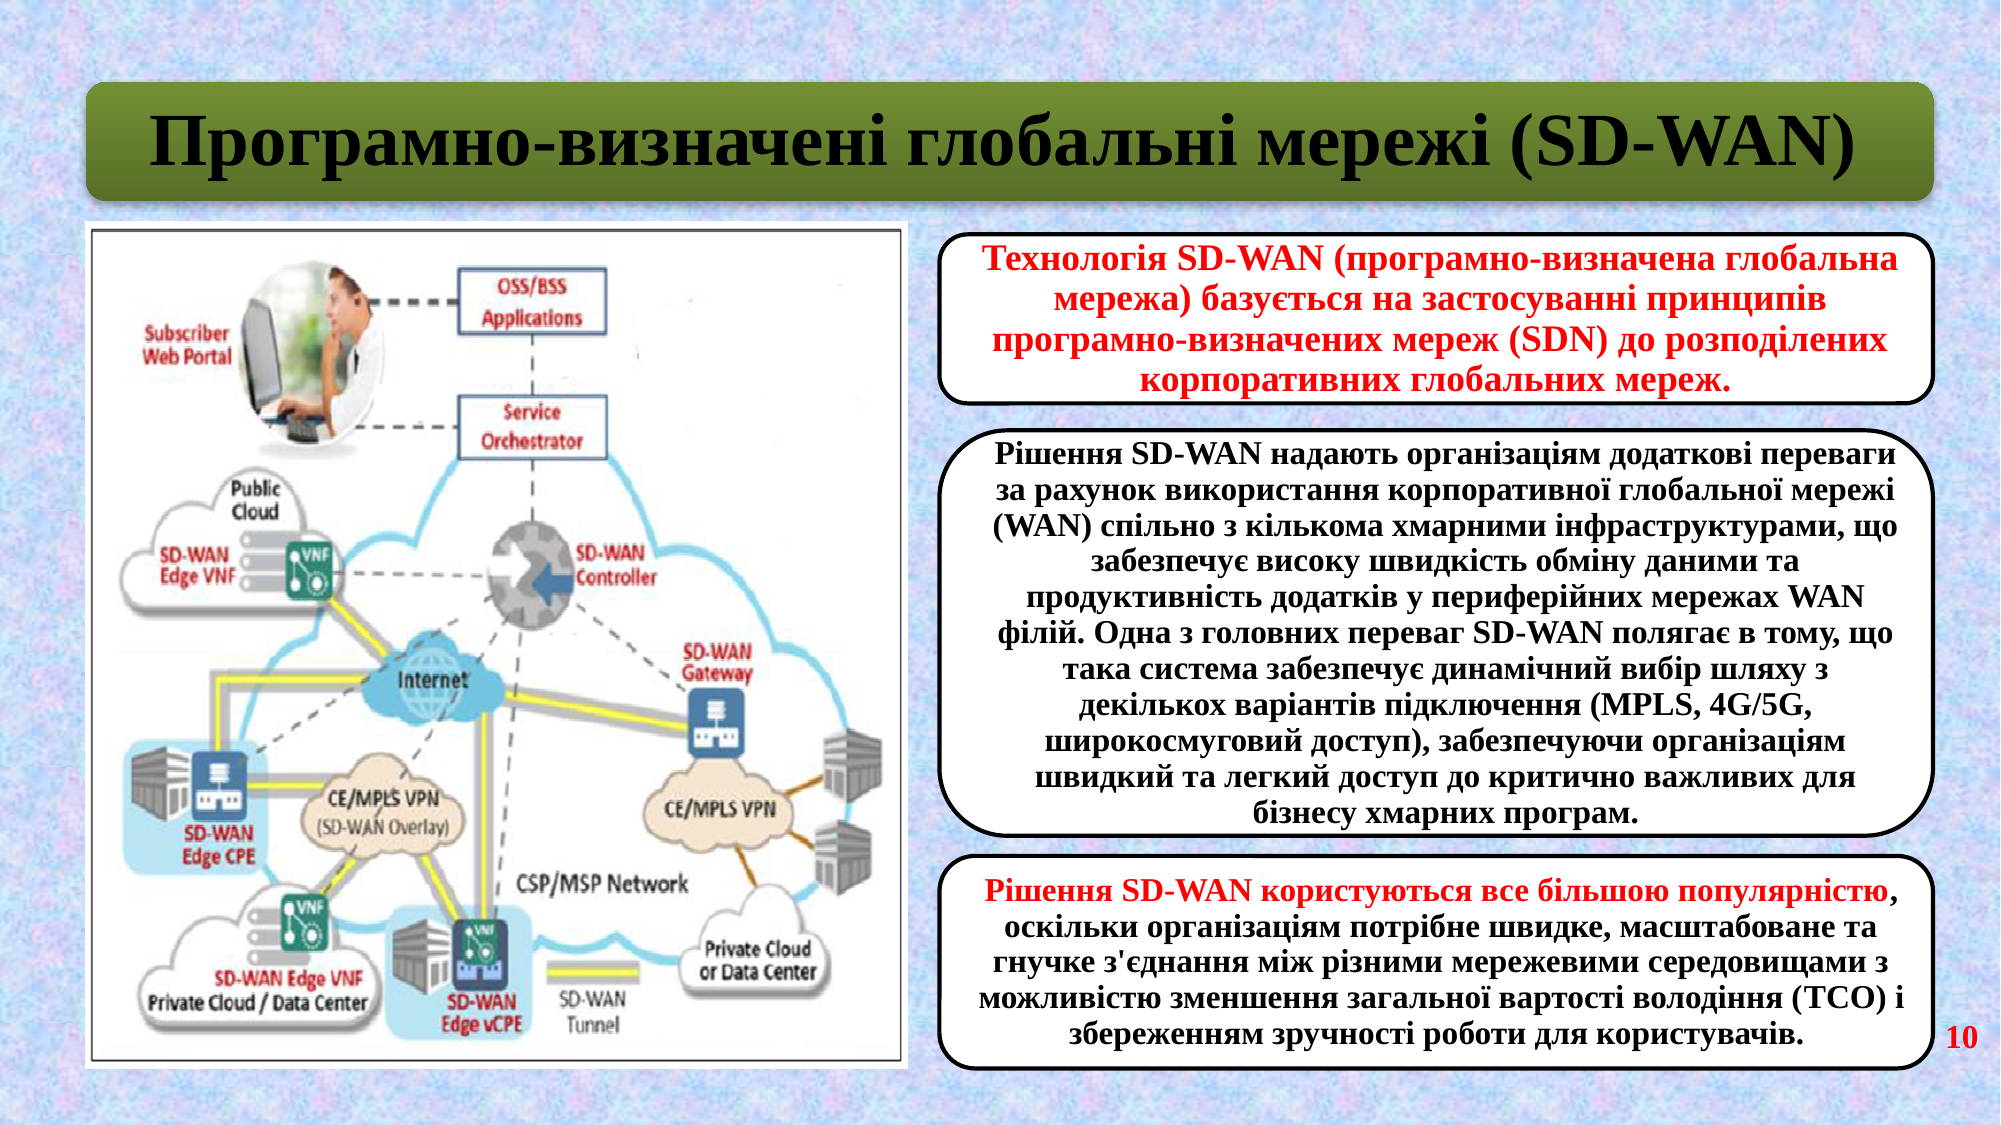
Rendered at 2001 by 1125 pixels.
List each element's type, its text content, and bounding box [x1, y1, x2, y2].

text_box 10 [1938, 1007, 2000, 1062]
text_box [938, 233, 1934, 404]
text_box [85, 81, 1934, 202]
picture [0, 0, 2001, 1125]
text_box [938, 429, 1934, 1069]
